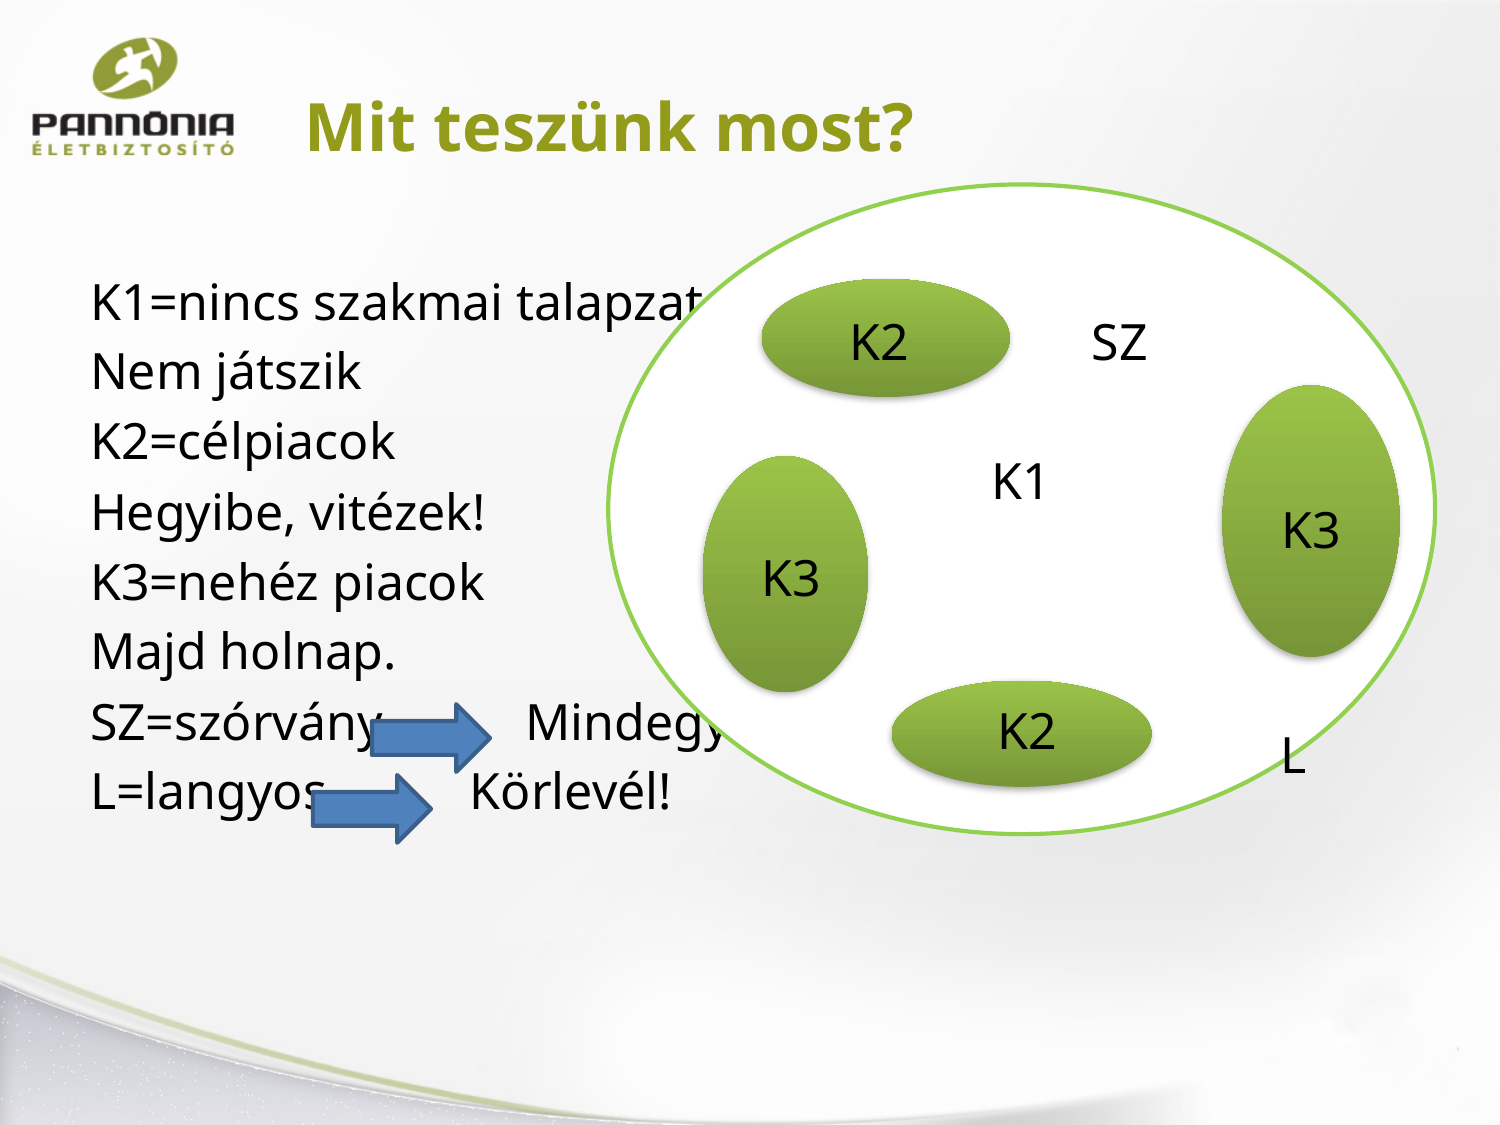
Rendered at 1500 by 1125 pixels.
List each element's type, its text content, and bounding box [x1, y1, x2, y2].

picture [0, 0, 1500, 1125]
list K1=nincs szakmai talapzat Nem játszik K2=célpiacok Hegyibe, vitézek! K3=nehéz piacok Majd holnap. SZ=szórvány Mindegy. L=langyos Körlevél! [74, 262, 1426, 847]
text_box [310, 773, 434, 845]
text_box K2 [820, 302, 939, 378]
text_box [891, 693, 1152, 787]
text_box [941, 680, 1103, 692]
text_box K3 [726, 538, 857, 614]
text_box K2 [938, 692, 1117, 768]
text_box K1 [606, 182, 1438, 837]
text_box K3 [1246, 491, 1376, 567]
text_box [1222, 385, 1400, 658]
title Mit teszünk most? [289, 30, 1424, 219]
text_box [369, 702, 493, 774]
text_box L [1246, 715, 1341, 791]
text_box [702, 456, 869, 693]
text_box SZ [1076, 302, 1163, 378]
text_box [761, 278, 1010, 398]
